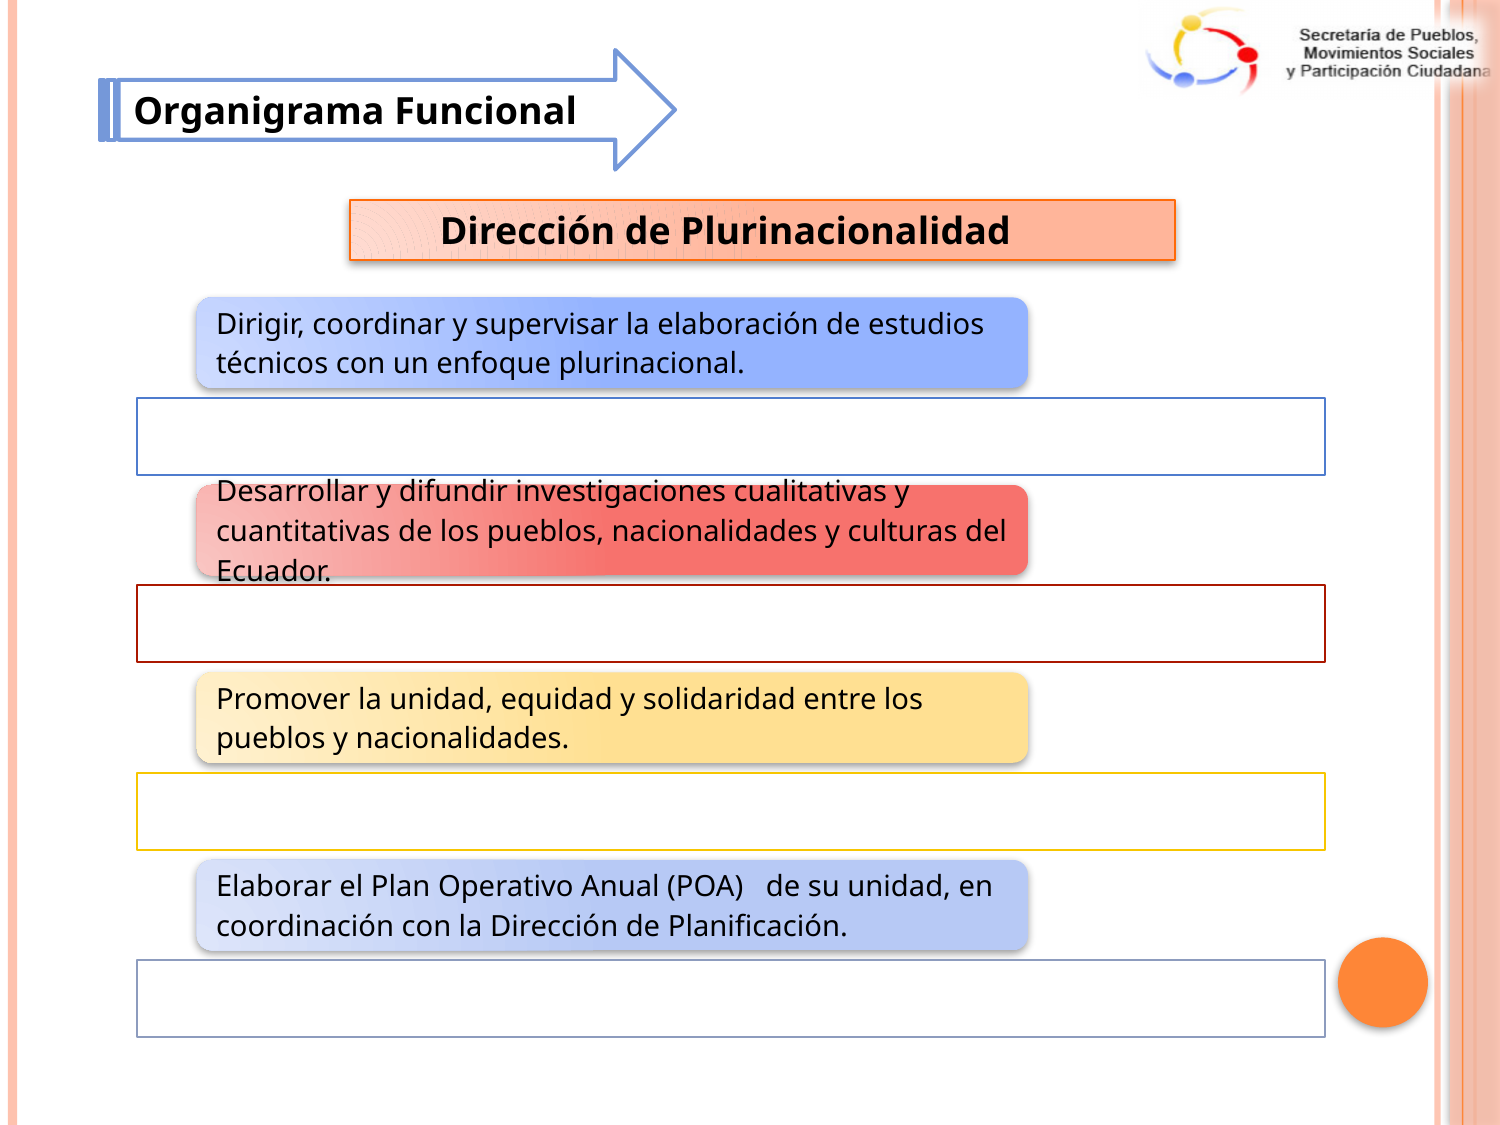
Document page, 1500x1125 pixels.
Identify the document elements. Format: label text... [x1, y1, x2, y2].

picture [1136, 0, 1500, 101]
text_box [136, 286, 1326, 1038]
text_box Dirección de Plurinacionalidad [349, 199, 1176, 261]
text_box Organigrama Funcional [98, 48, 678, 172]
